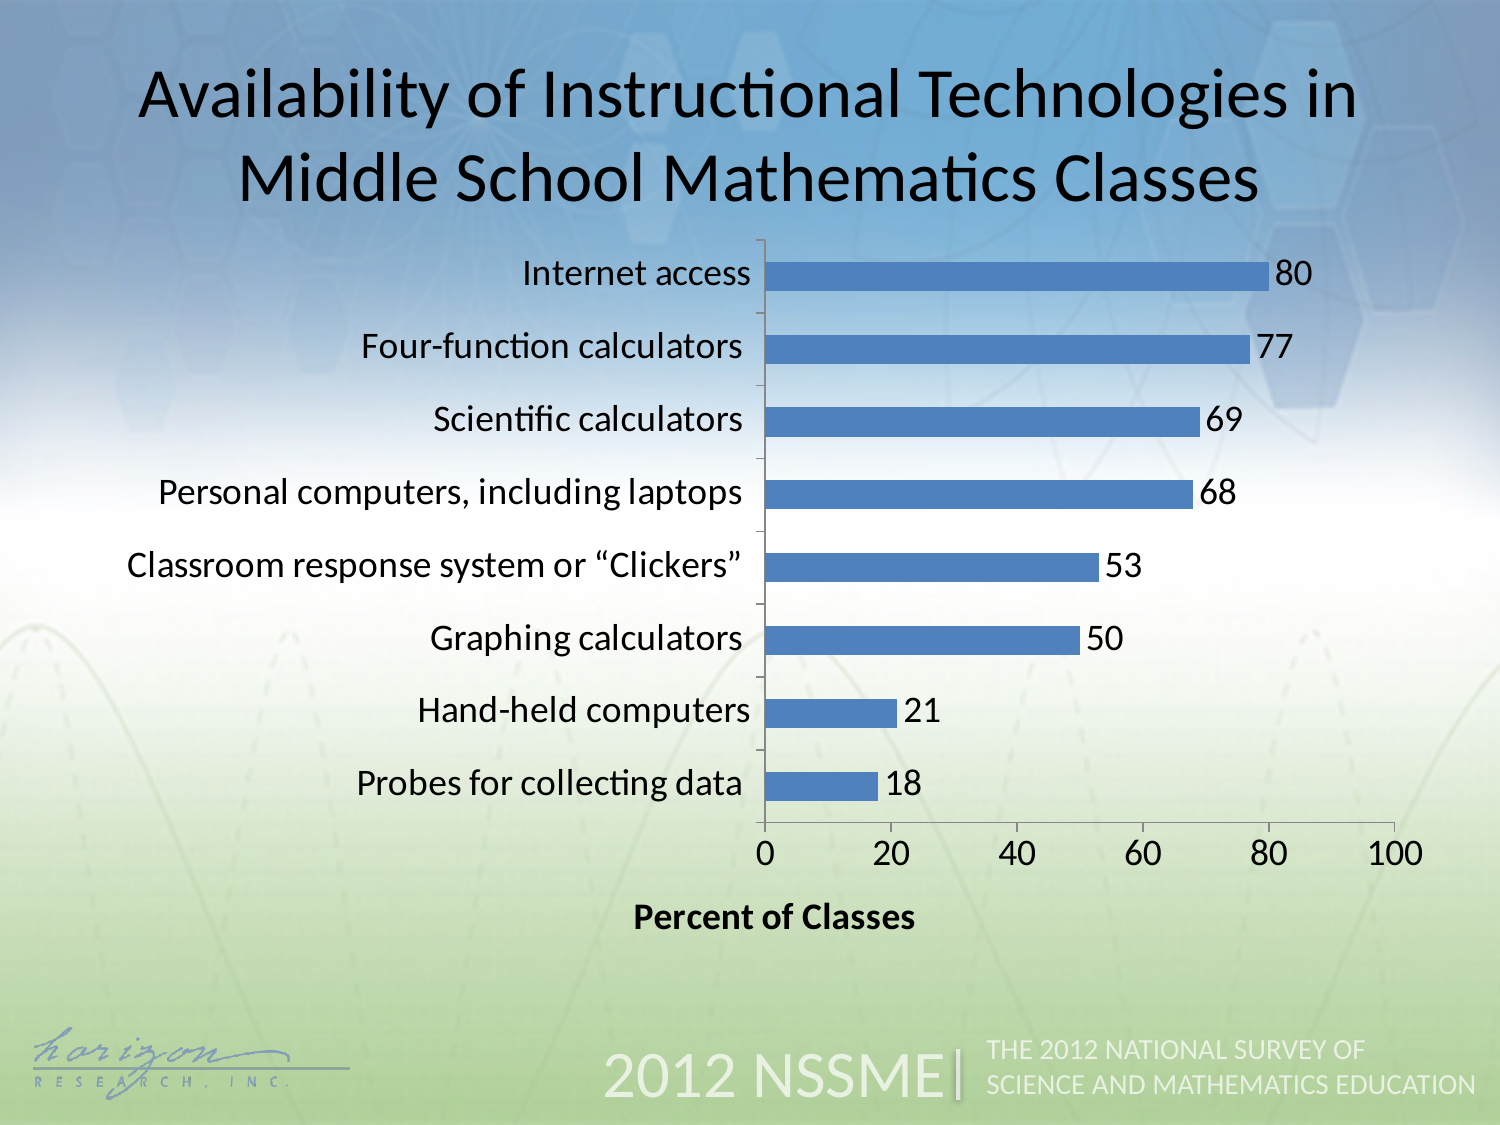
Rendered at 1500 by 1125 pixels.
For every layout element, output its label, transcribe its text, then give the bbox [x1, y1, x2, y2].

chart [99, 224, 1451, 976]
picture [0, 0, 1500, 1125]
text_box Availability of Instructional Technologies in Middle School Mathematics Classes [74, 37, 1425, 225]
